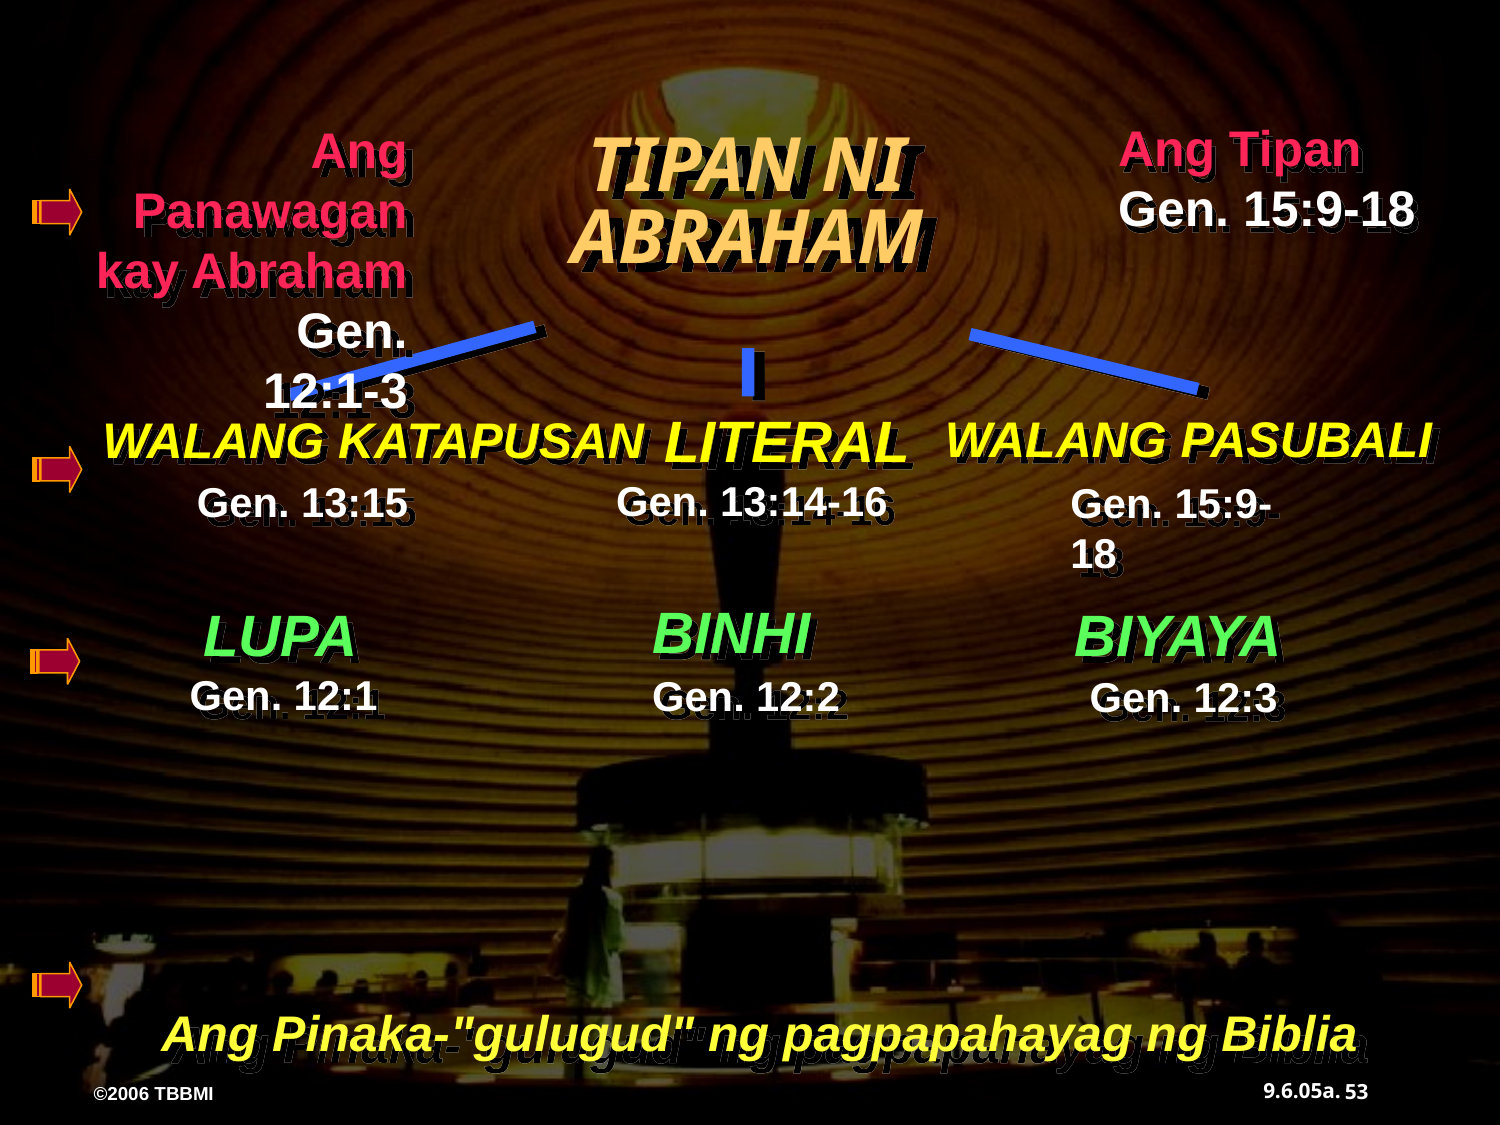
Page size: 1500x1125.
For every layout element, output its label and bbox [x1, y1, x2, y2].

text_box [30, 188, 82, 1009]
picture [0, 0, 1500, 1125]
